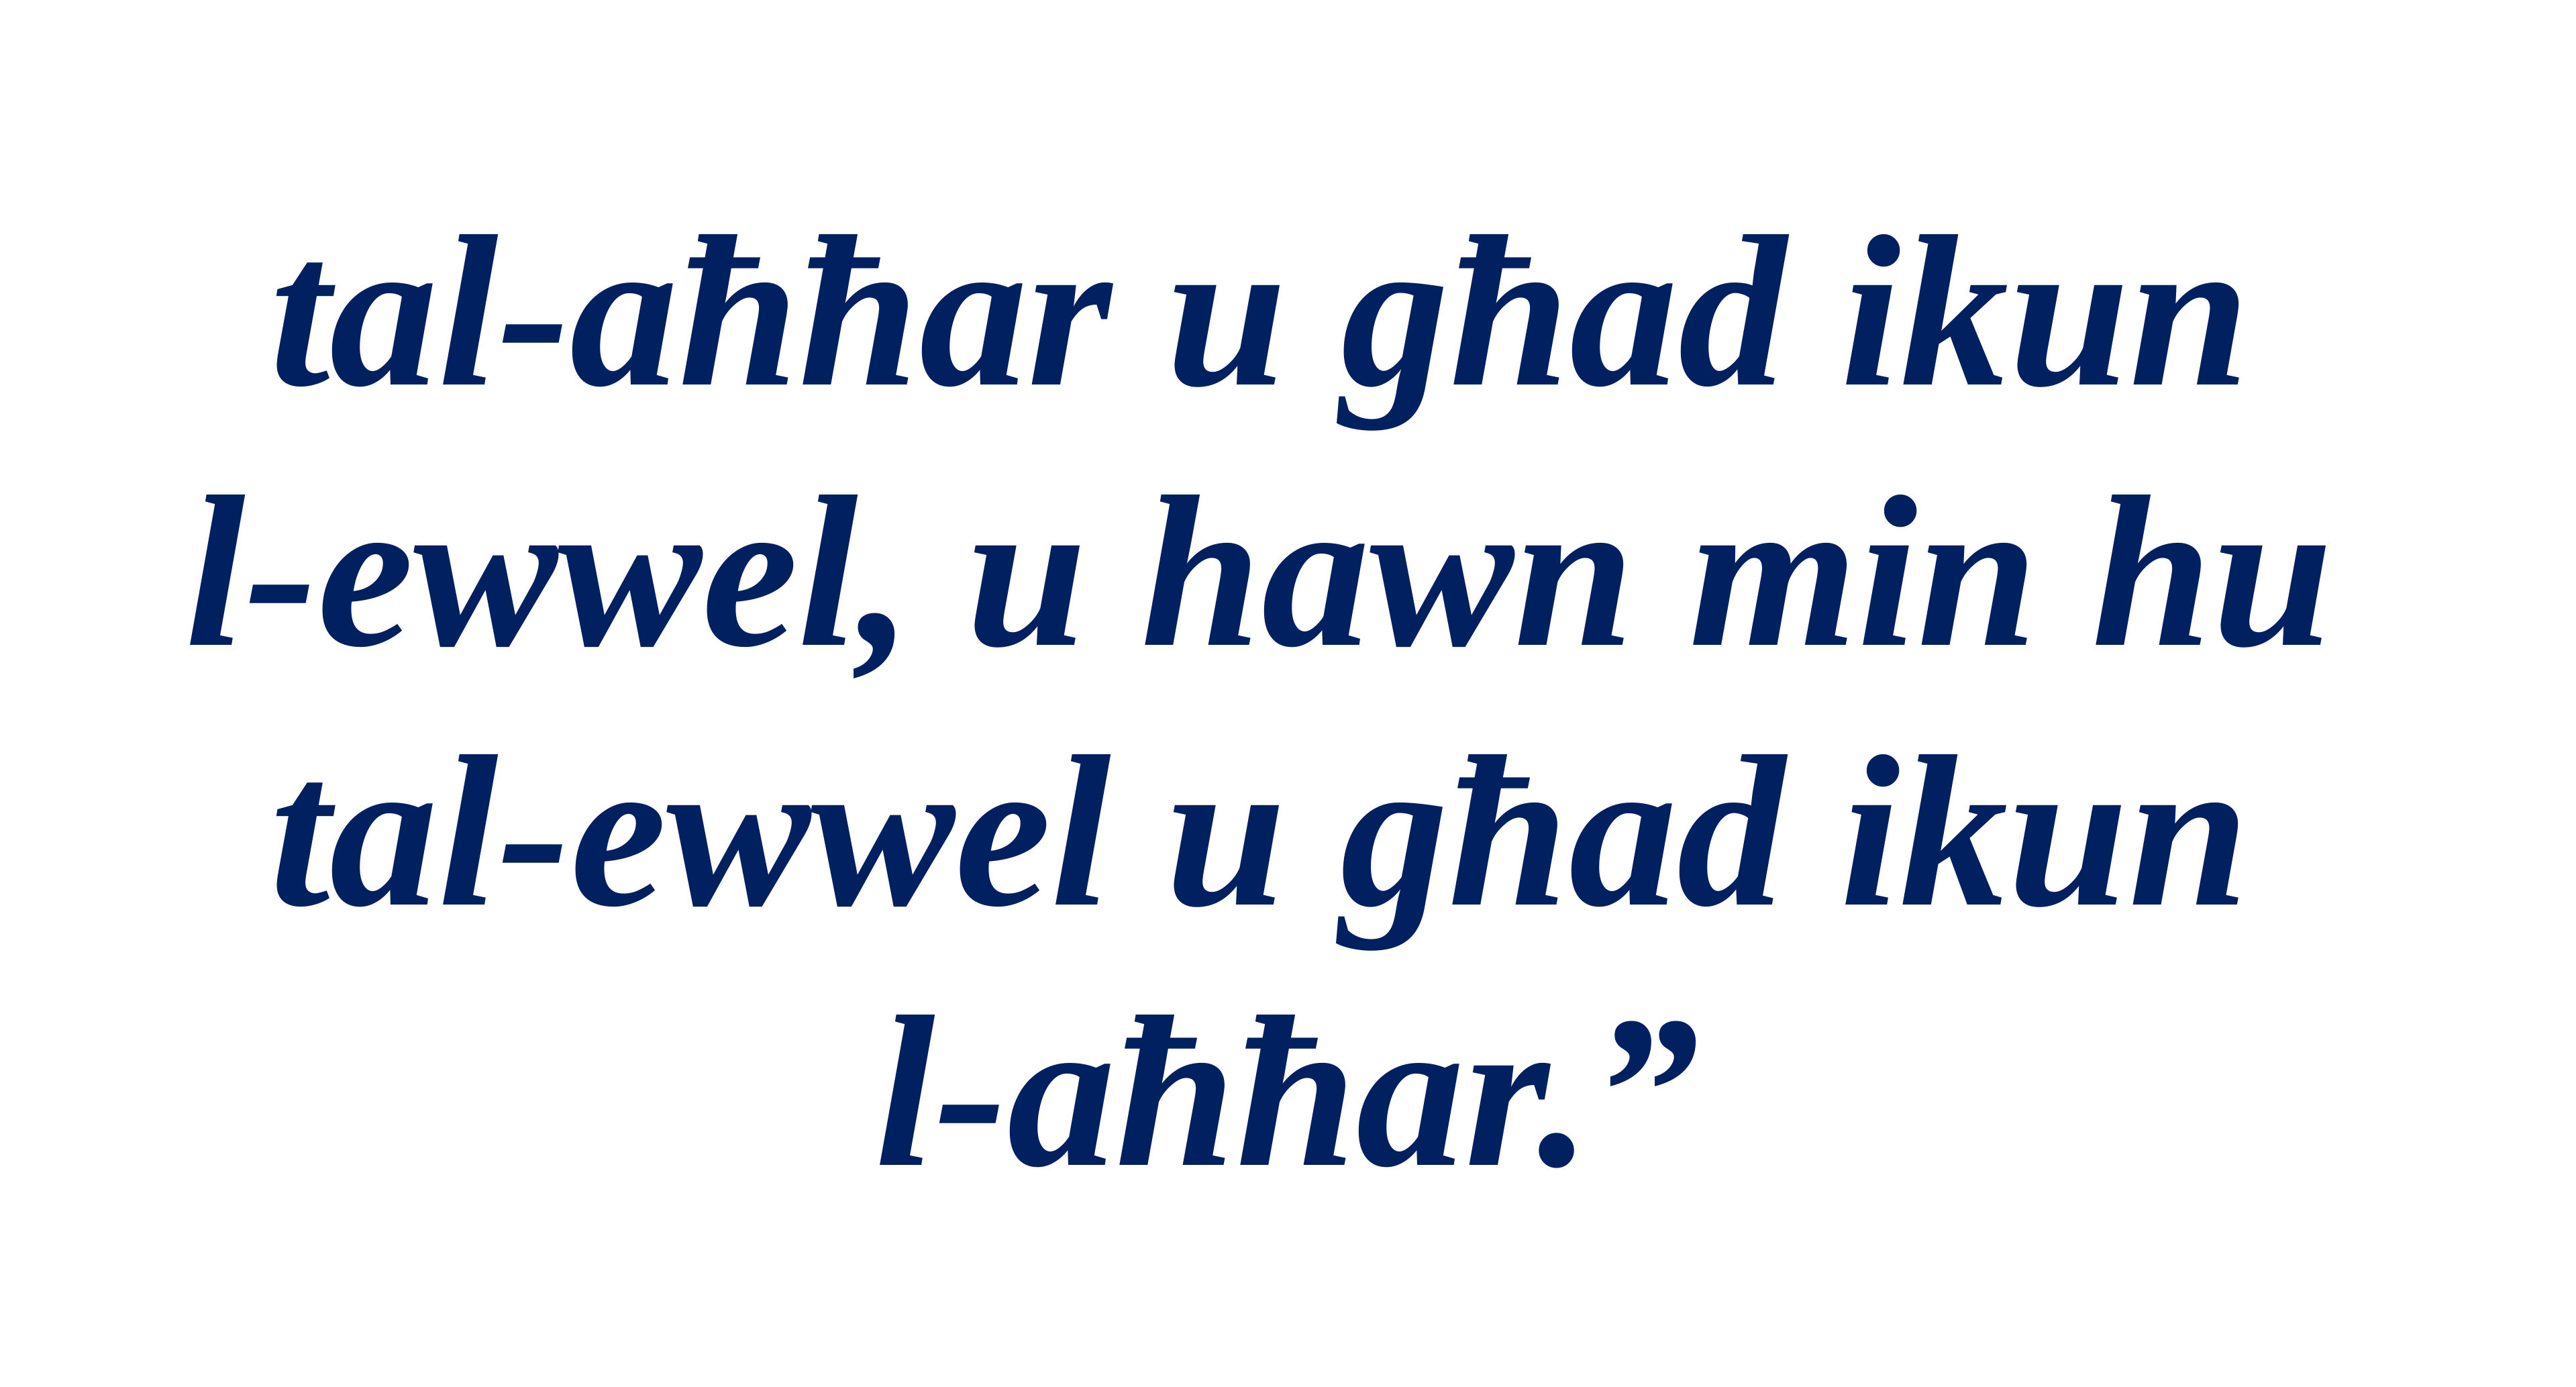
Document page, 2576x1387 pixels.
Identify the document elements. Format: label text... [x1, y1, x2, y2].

text_box tal-aħħar u għad ikun l-ewwel, u hawn min hu tal-ewwel u għad ikun l-aħħar.” [45, 163, 2530, 1213]
